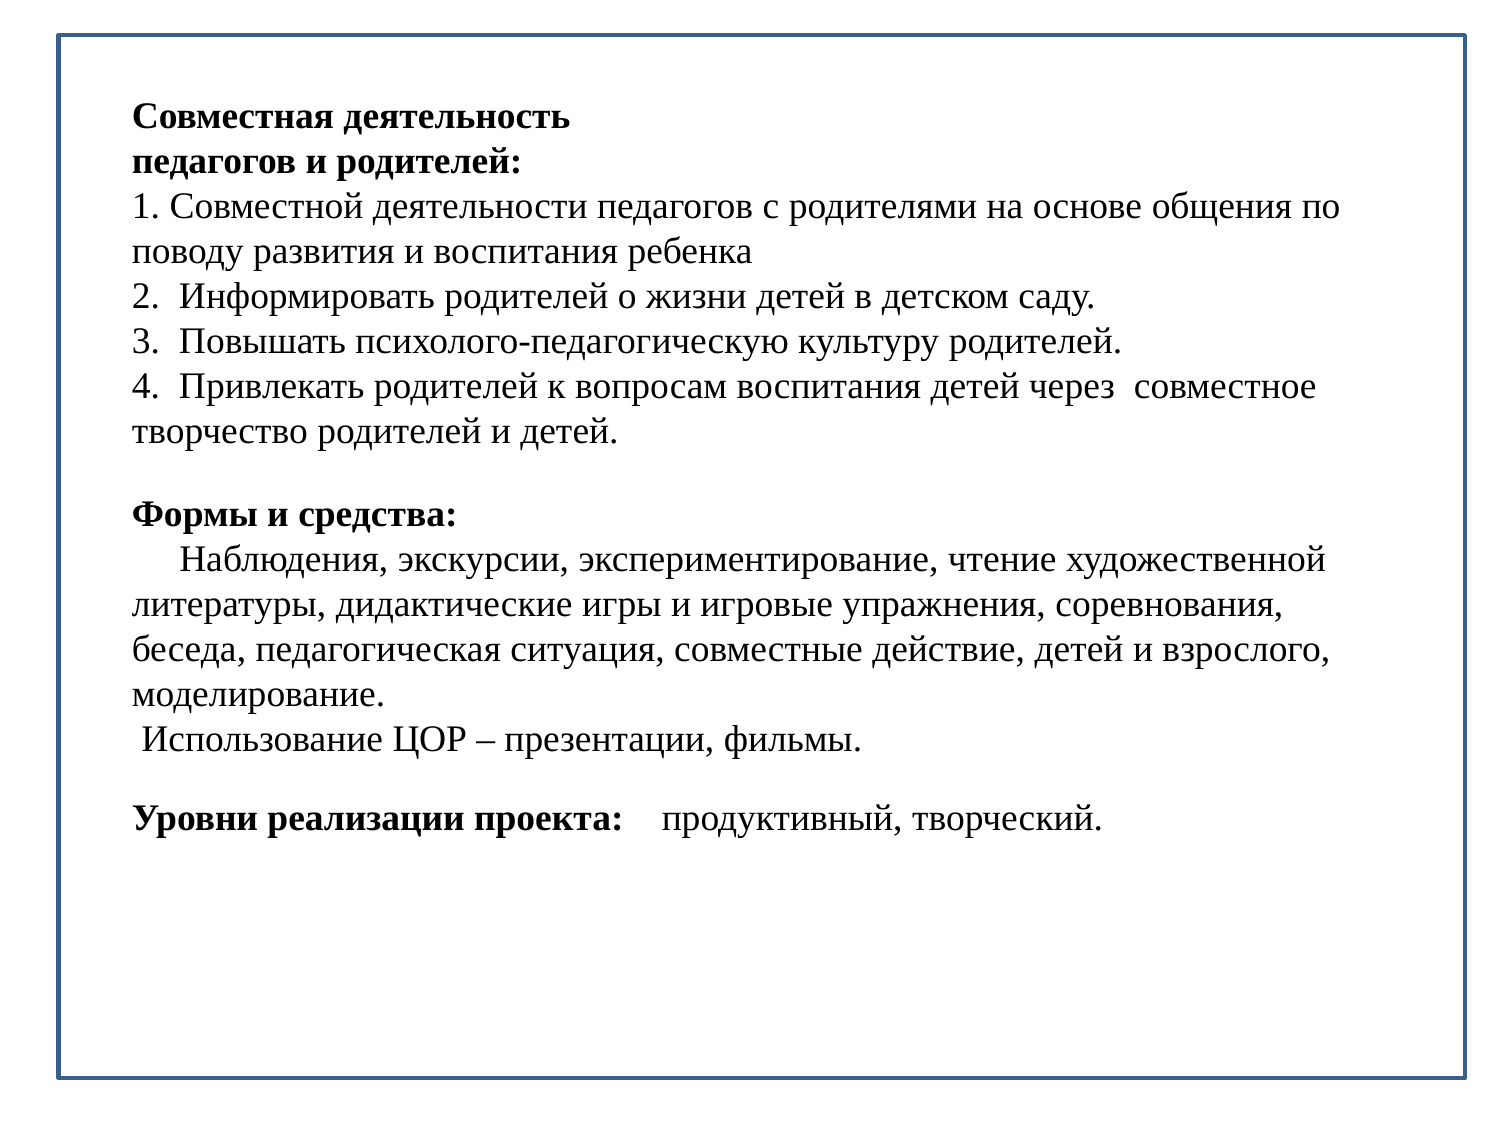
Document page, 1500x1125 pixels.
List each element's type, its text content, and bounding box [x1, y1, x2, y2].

text_box Формы и средства: Наблюдения, экскурсии, экспериментирование, чтение художественной литературы, дидактические игры и игровые упражнения, соревнования, беседа, педагогическая ситуация, совместные действие, детей и взрослого, моделирование. Использование ЦОР – презентации, фильмы. [117, 482, 1395, 767]
text_box Совместная деятельность педагогов и родителей: 1. Совместной деятельности педагогов с родителями на основе общения по поводу развития и воспитания ребенка 2. Информировать родителей о жизни детей в детском саду. 3. Повышать психолого-педагогическую культуру родителей. 4. Привлекать родителей к вопросам воспитания детей через совместное творчество родителей и детей. [117, 83, 1360, 459]
text_box [56, 33, 1467, 1080]
text_box Уровни реализации проекта: продуктивный, творческий. [117, 785, 1372, 846]
